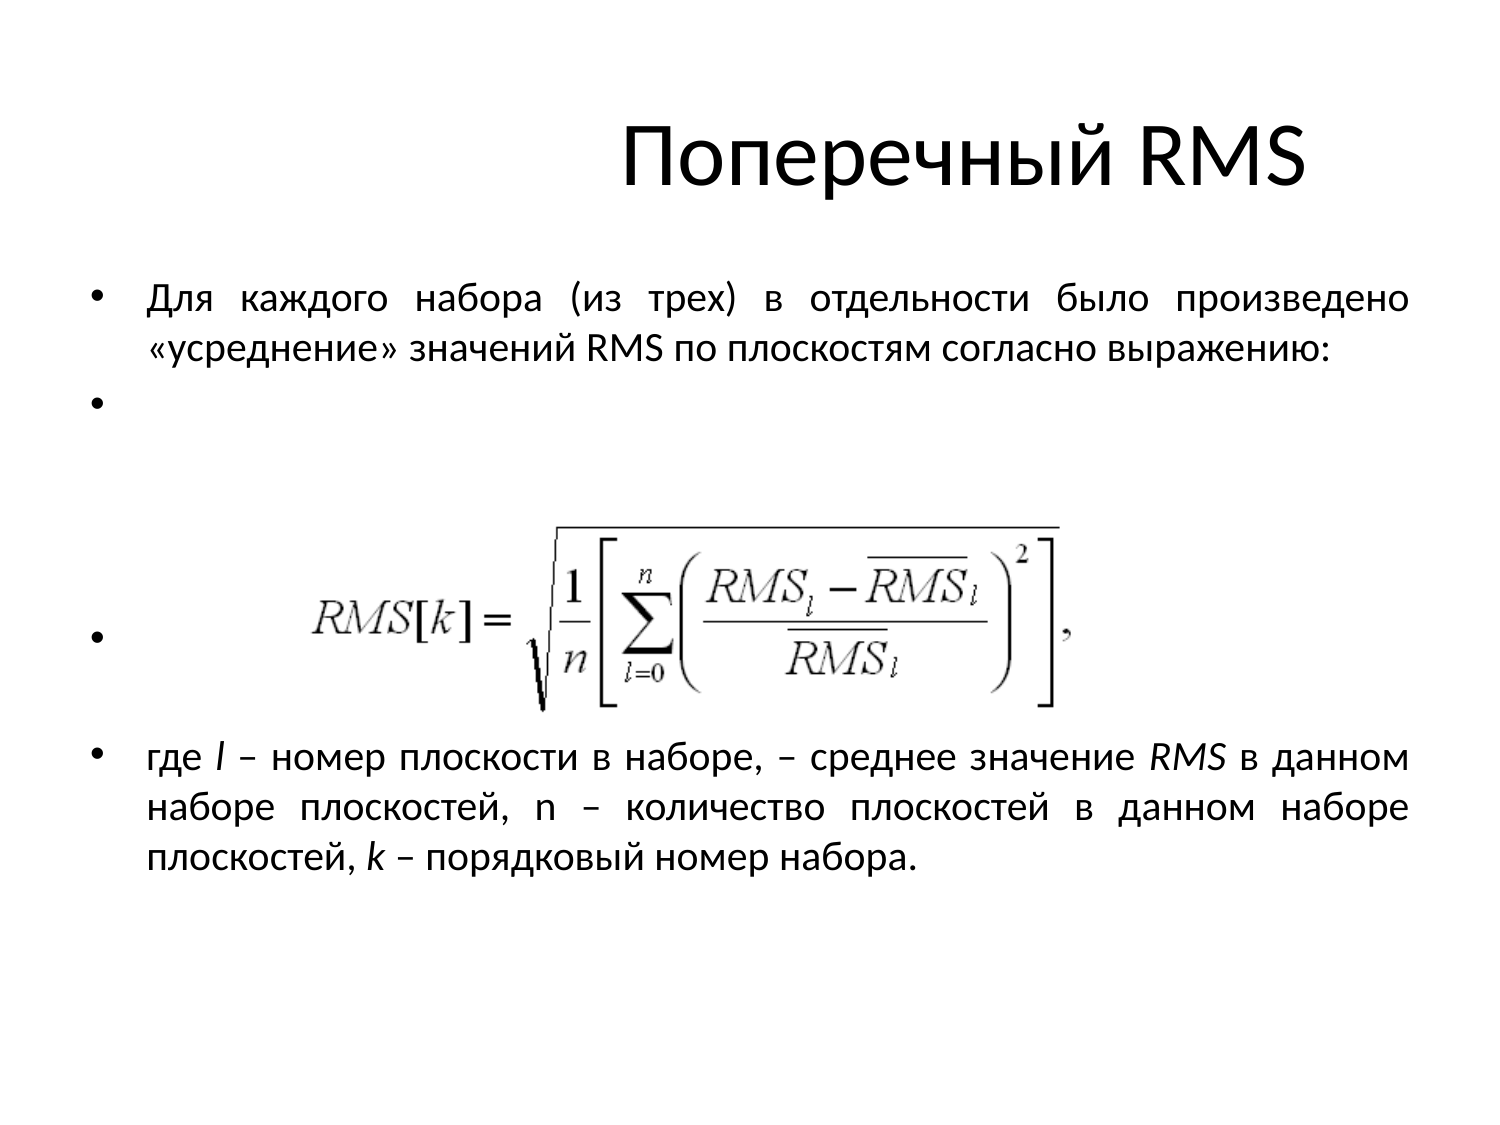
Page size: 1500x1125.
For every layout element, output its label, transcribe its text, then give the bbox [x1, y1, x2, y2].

picture [288, 491, 1074, 731]
title Поперечный RMS [289, 54, 1500, 243]
list Для каждого набора (из трех) в отдельности было произведено «усреднение» значений RMS по плоскостям согласно выражению: где l – номер плоскости в наборе, – среднее значение RMS в данном наборе плоскостей, n – количество плоскостей в данном наборе плоскостей, k – порядковый номер набора. [75, 262, 1425, 1005]
